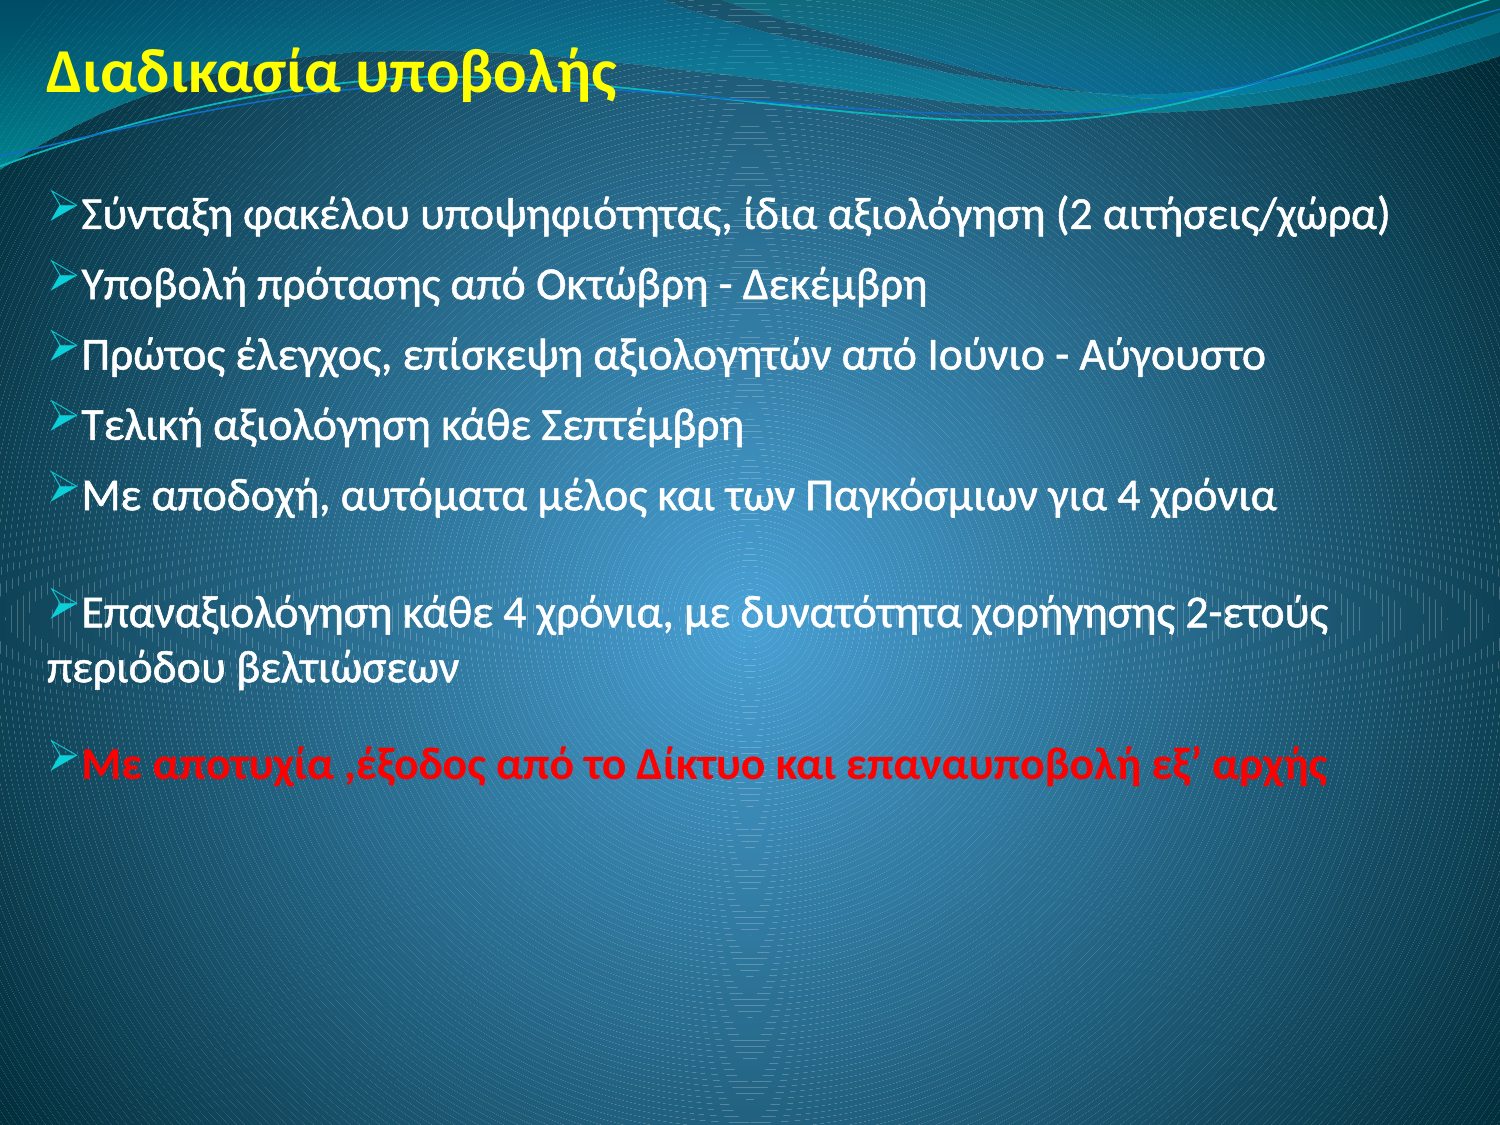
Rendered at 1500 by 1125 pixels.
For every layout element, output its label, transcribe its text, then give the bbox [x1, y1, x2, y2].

text_box Με αποδοχή, αυτόματα μέλος και των Παγκόσμιων για 4 χρόνια [46, 456, 1442, 551]
text_box Επαναξιολόγηση κάθε 4 χρόνια, με δυνατότητα χορήγησης 2-ετούς περιόδου βελτιώσεων [46, 574, 1442, 726]
text_box Σύνταξη φακέλου υποψηφιότητας, ίδια αξιολόγηση (2 αιτήσεις/χώρα) [46, 175, 1442, 246]
text_box Με αποτυχία ,έξοδος από το Δίκτυο και επαναυποβολή εξ’ αρχής [46, 726, 1442, 891]
text_box Τελική αξιολόγηση κάθε Σεπτέμβρη [46, 386, 1442, 456]
text_box Διαδικασία υποβολής [46, 11, 1430, 106]
text_box Πρώτος έλεγχος, επίσκεψη αξιολογητών από Ιούνιο - Αύγουστο [46, 316, 1442, 386]
text_box Υποβολή πρότασης από Οκτώβρη - Δεκέμβρη [46, 246, 1442, 316]
